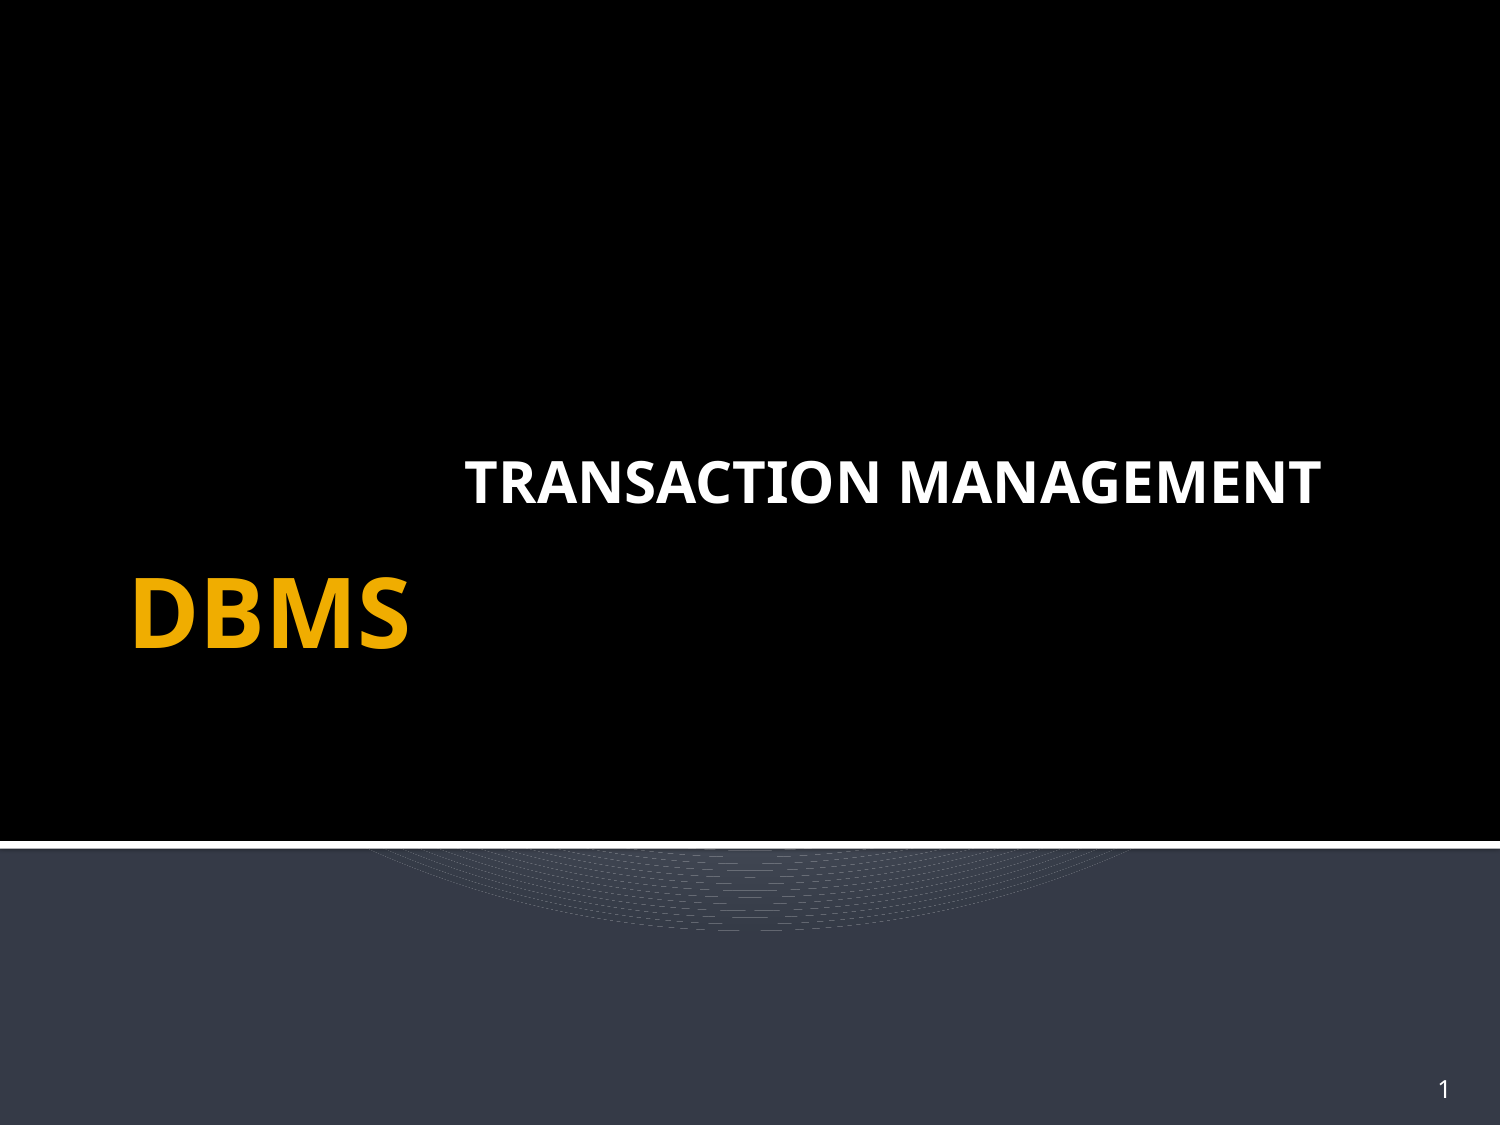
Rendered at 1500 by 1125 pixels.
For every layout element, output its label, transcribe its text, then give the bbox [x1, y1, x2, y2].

slide_number 1 [1345, 1062, 1467, 1108]
subtitle TRANSACTION MANAGEMENT [445, 445, 1360, 516]
title DBMS [112, 550, 1438, 825]
